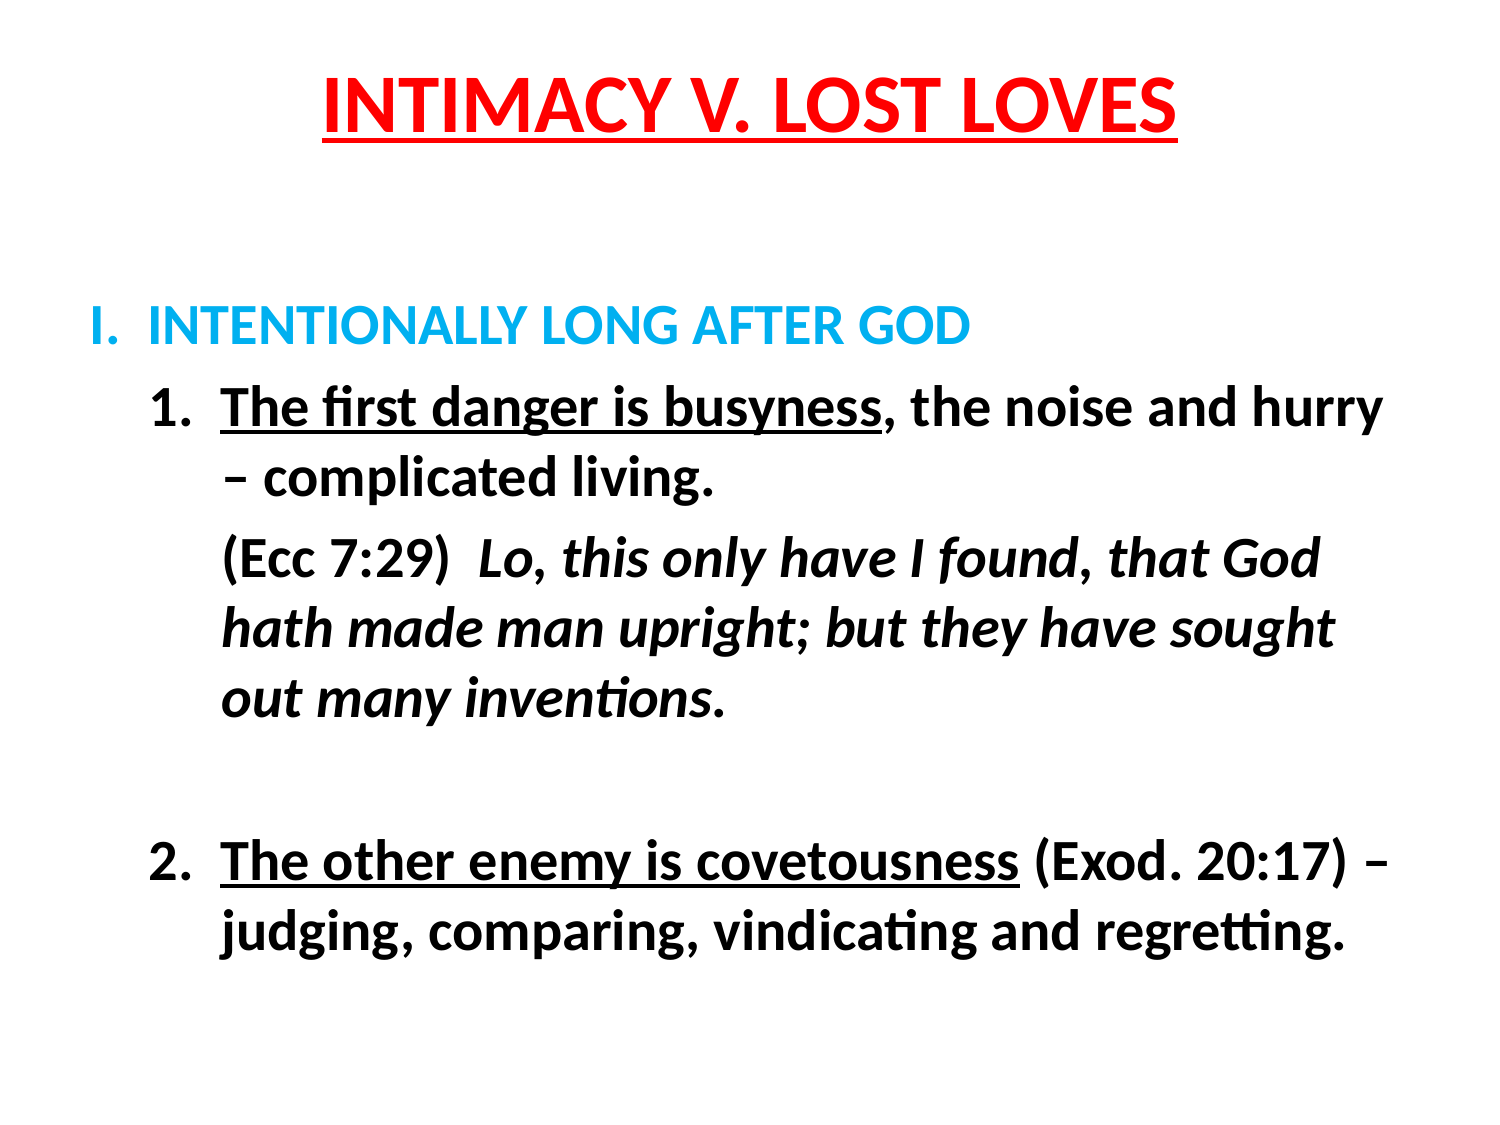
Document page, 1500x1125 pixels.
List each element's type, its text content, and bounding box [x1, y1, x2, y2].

list I. INTENTIONALLY LONG AFTER GOD 1. The first danger is busyness, the noise and hurry – complicated living. (Ecc 7:29) Lo, this only have I found, that God hath made man upright; but they have sought out many inventions. 2. The other enemy is covetousness (Exod. 20:17) – judging, comparing, vindicating and regretting. [75, 278, 1425, 1038]
title INTIMACY V. LOST LOVES [75, 0, 1425, 149]
